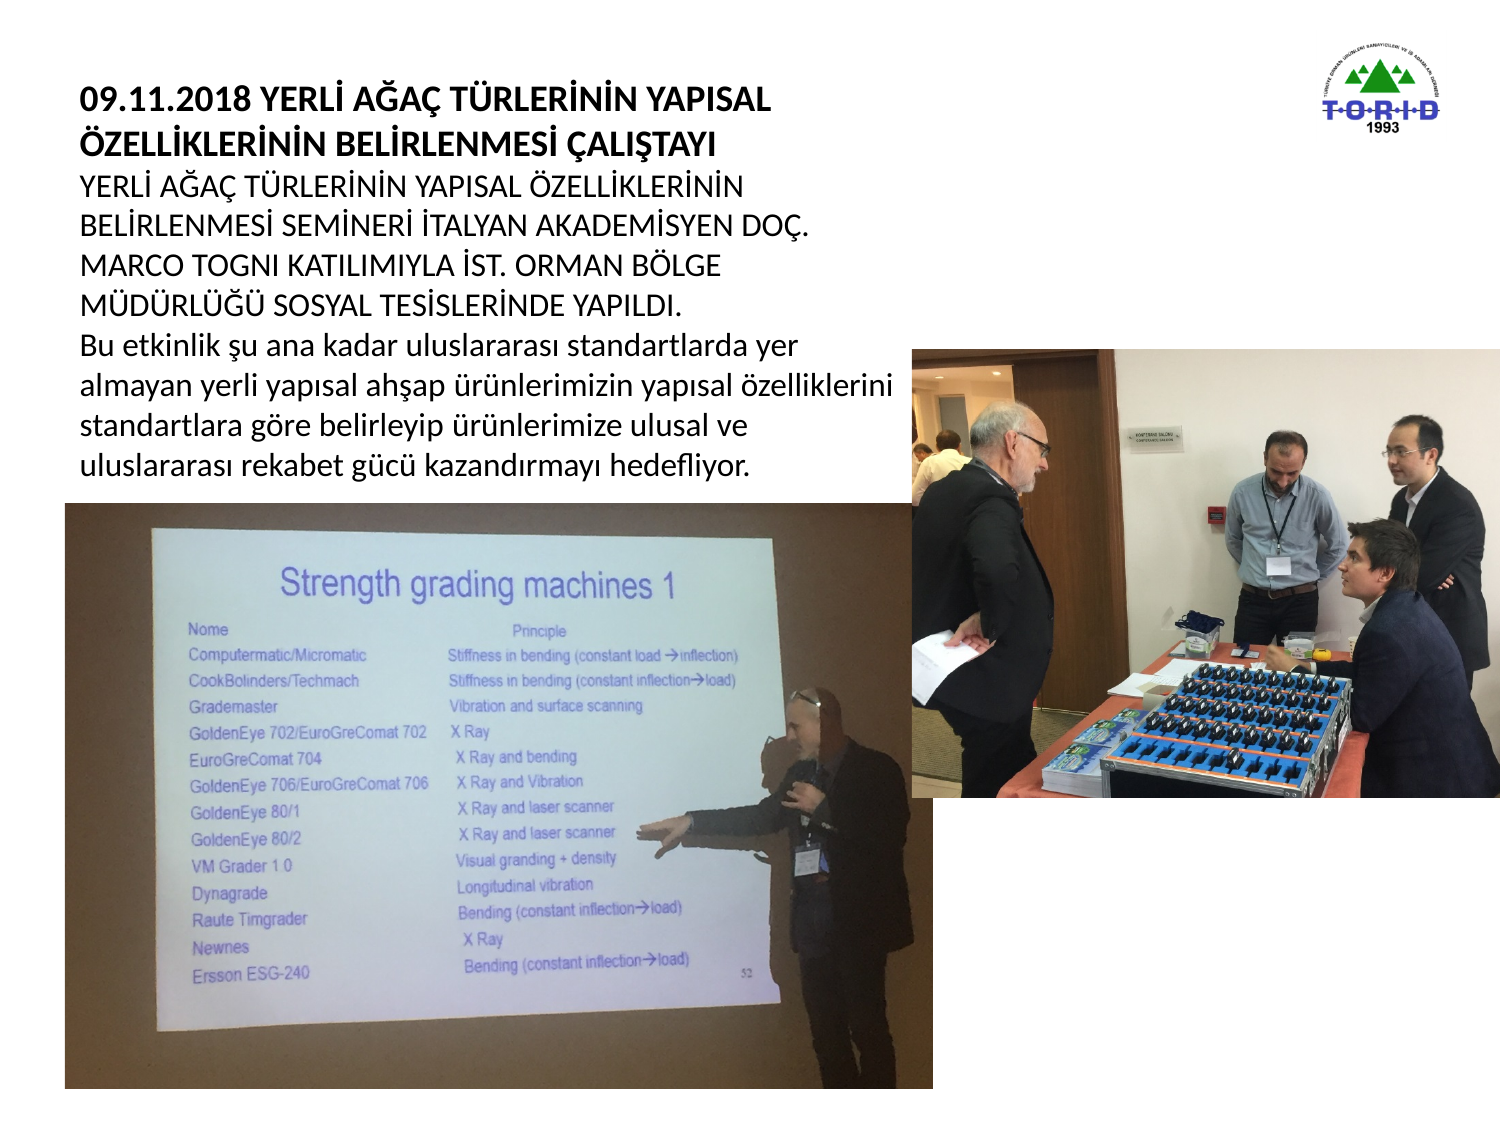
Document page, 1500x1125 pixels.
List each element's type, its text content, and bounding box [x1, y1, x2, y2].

text_box 09.11.2018 YERLİ AĞAÇ TÜRLERİNİN YAPISAL ÖZELLİKLERİNİN BELİRLENMESİ ÇALIŞTAYI YERLİ AĞAÇ TÜRLERİNİN YAPISAL ÖZELLİKLERİNİN BELİRLENMESİ SEMİNERİ İTALYAN AKADEMİSYEN DOÇ. MARCO TOGNI KATILIMIYLA İST. ORMAN BÖLGE MÜDÜRLÜĞÜ SOSYAL TESİSLERİNDE YAPILDI. Bu etkinlik şu ana kadar uluslararası standartlarda yer almayan yerli yapısal ahşap ürünlerimizin yapısal özelliklerini standartlara göre belirleyip ürünlerimize ulusal ve uluslararası rekabet gücü kazandırmayı hedefliyor. [64, 66, 912, 491]
picture [64, 349, 1500, 1089]
picture [1316, 30, 1448, 143]
